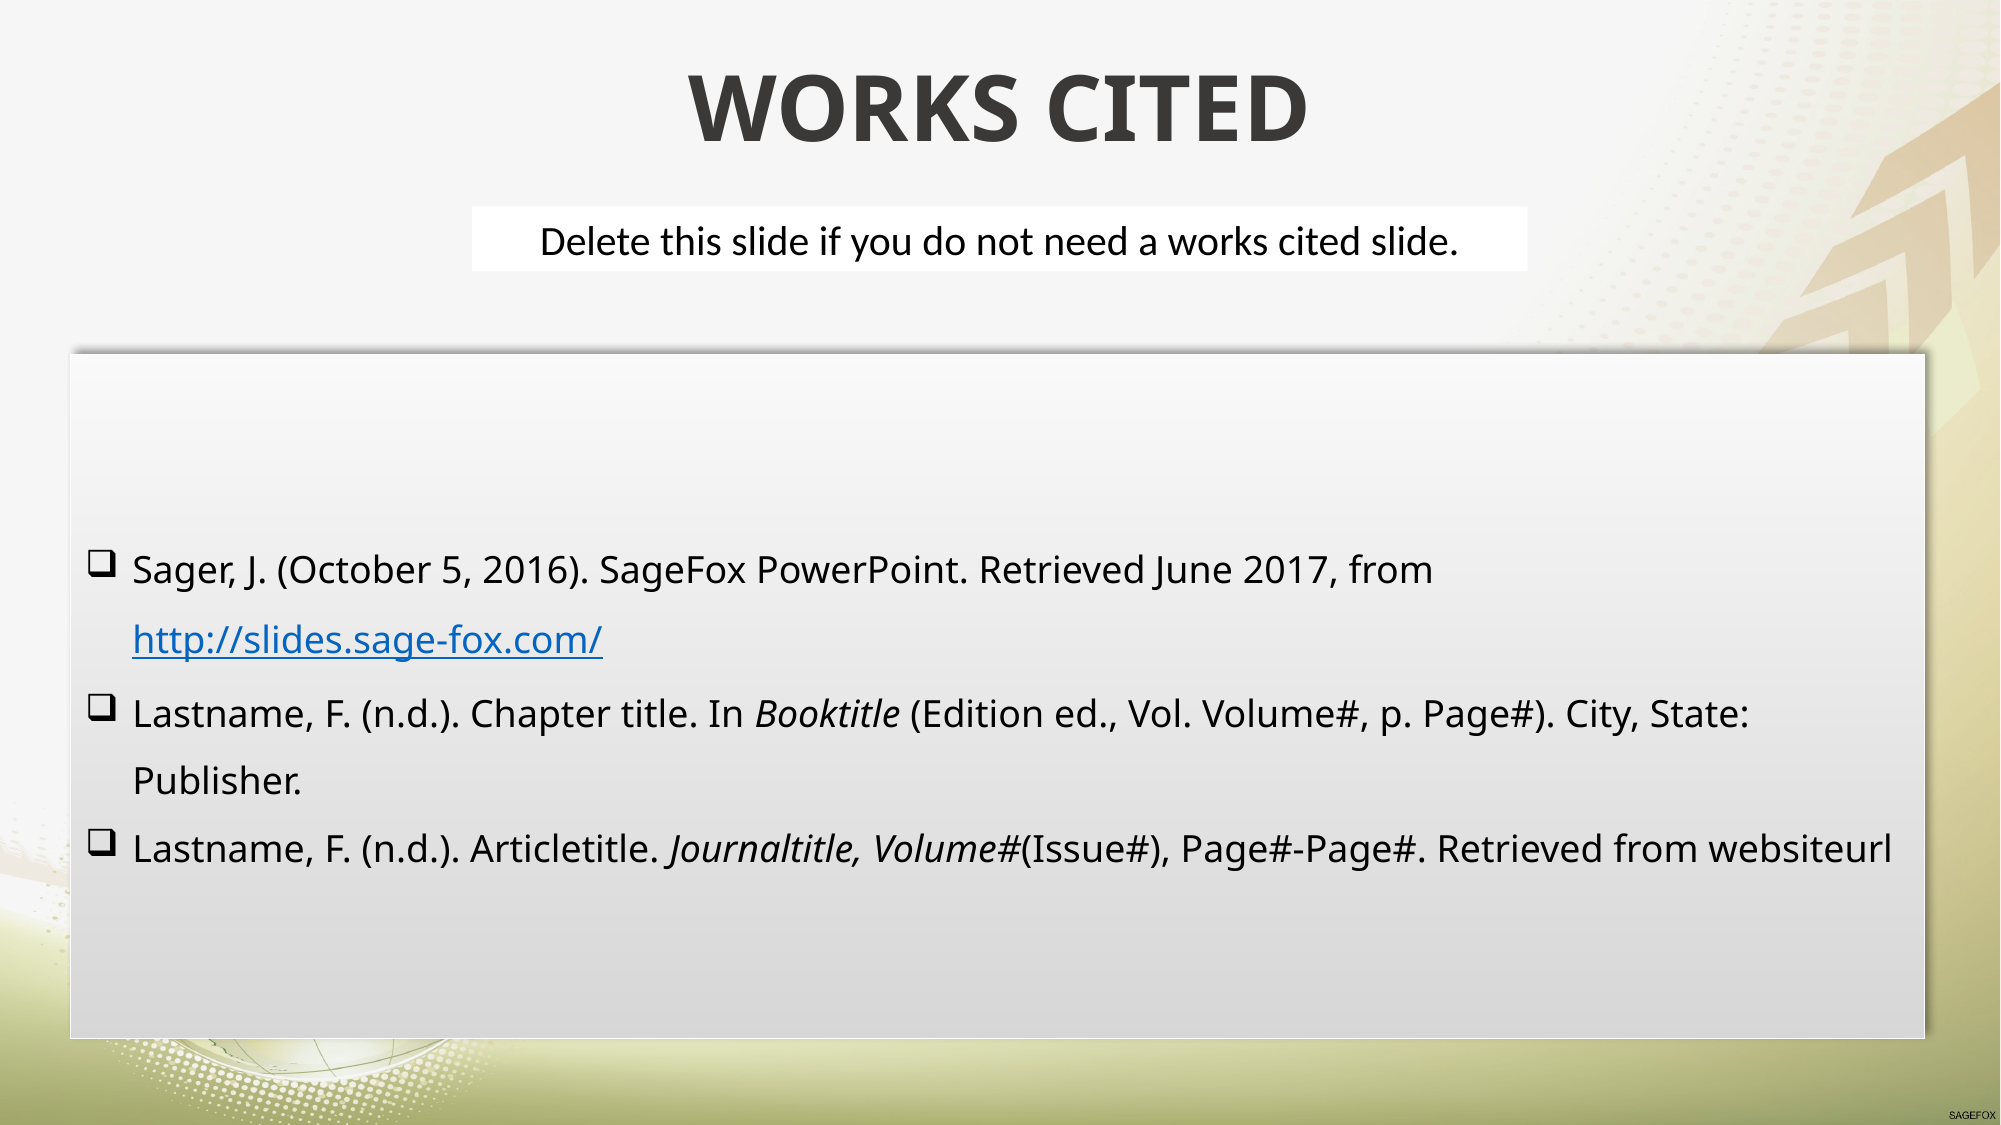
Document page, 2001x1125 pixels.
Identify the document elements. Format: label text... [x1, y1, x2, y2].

picture [1925, 0, 2001, 1125]
text_box WORKS CITED [548, 42, 1452, 167]
text_box Sager, J. (October 5, 2016). SageFox PowerPoint. Retrieved June 2017, from http://slides.sage-fox.com/ Lastname, F. (n.d.). Chapter title. In Booktitle (Edition ed., Vol. Volume#, p. Page#). City, State: Publisher. Lastname, F. (n.d.). Articletitle. Journaltitle, Volume#(Issue#), Page#-Page#. Retrieved from websiteurl [70, 354, 1925, 1039]
text_box Delete this slide if you do not need a works cited slide. [472, 206, 1528, 272]
